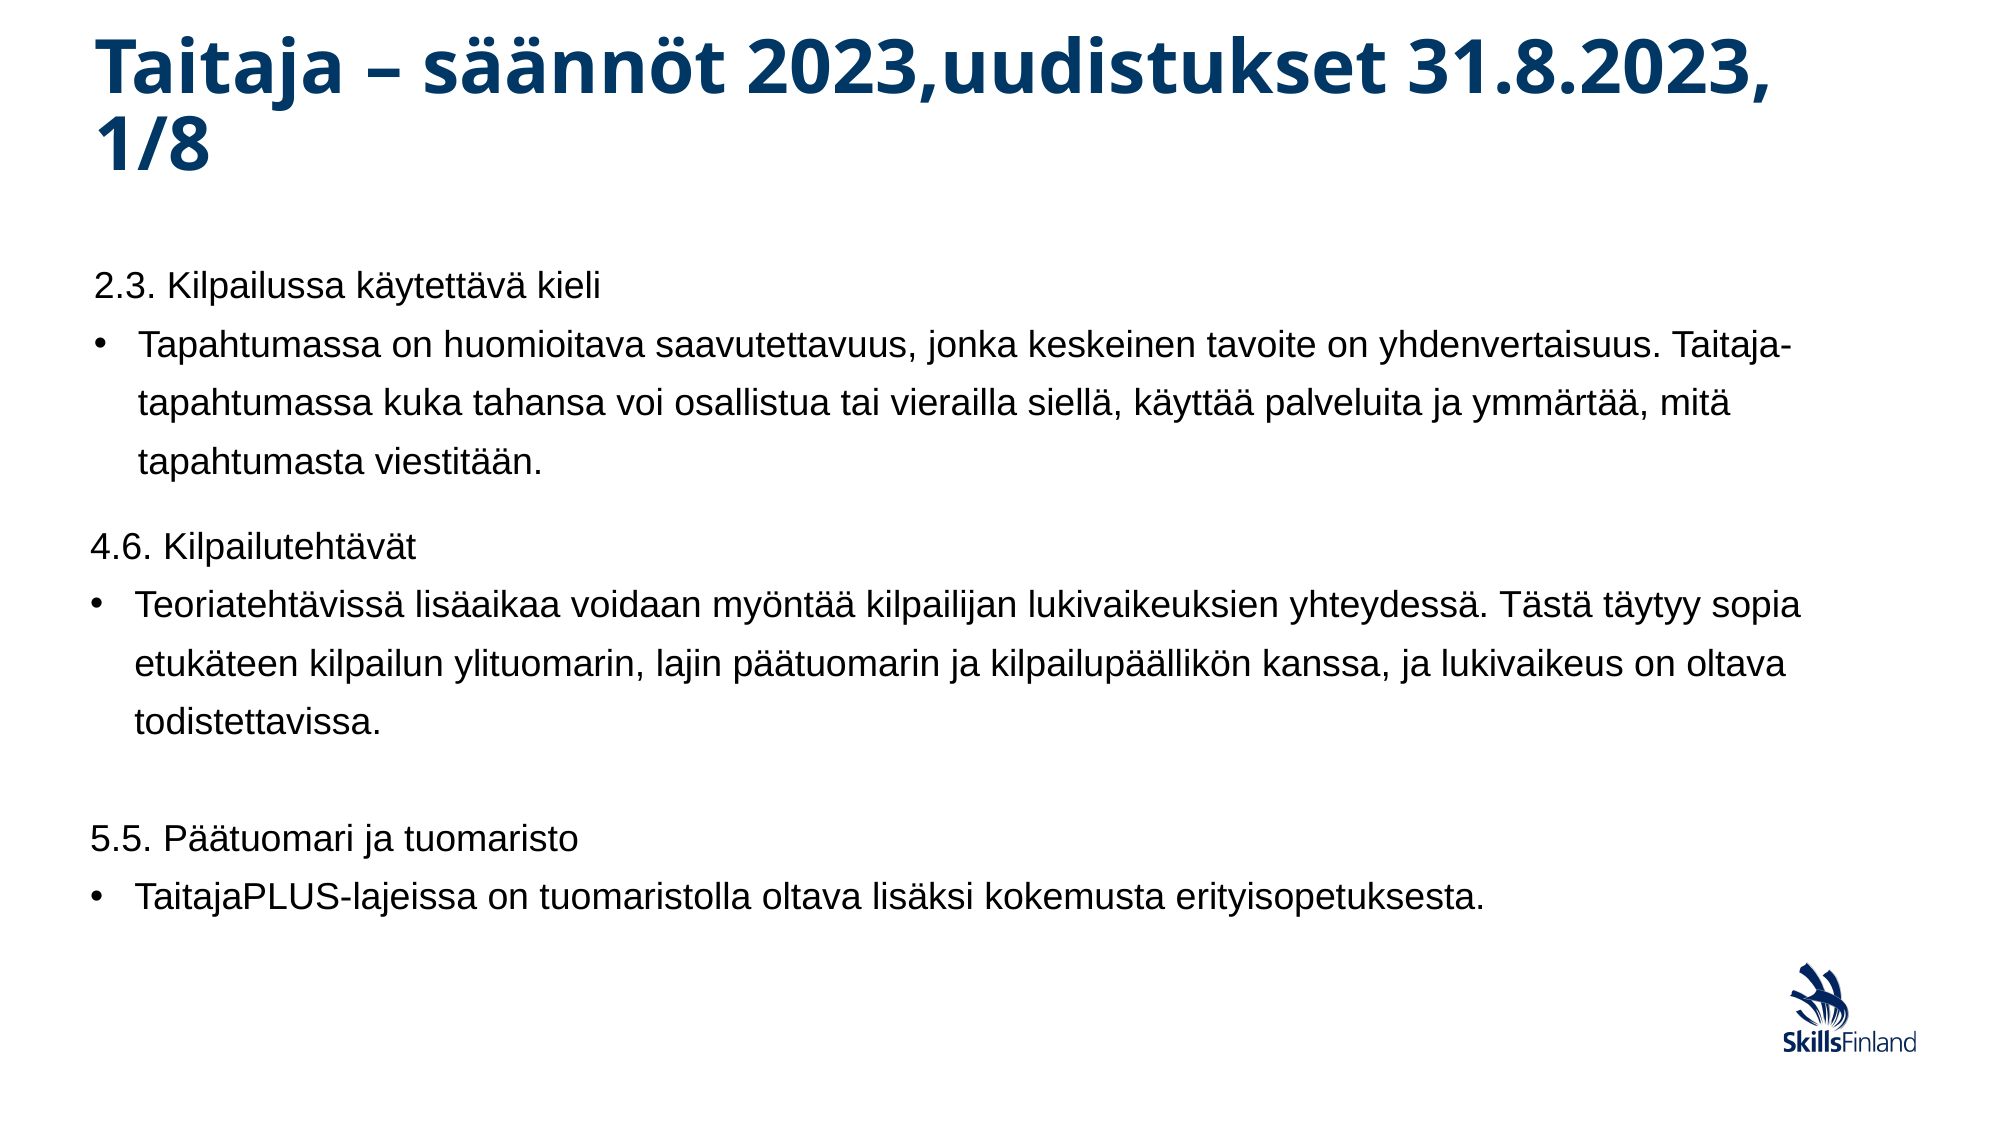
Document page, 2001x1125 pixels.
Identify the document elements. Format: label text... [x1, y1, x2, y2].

list 4.6. Kilpailutehtävät Teoriatehtävissä lisäaikaa voidaan myöntää kilpailijan lukivaikeuksien yhteydessä. Tästä täytyy sopia etukäteen kilpailun ylituomarin, lajin päätuomarin ja kilpailupäällikön kanssa, ja lukivaikeus on oltava todistettavissa. 5.5. Päätuomari ja tuomaristo TaitajaPLUS-lajeissa on tuomaristolla oltava lisäksi kokemusta erityisopetuksesta. [90, 508, 1908, 793]
list 2.3. Kilpailussa käytettävä kieli Tapahtumassa on huomioitava saavutettavuus, jonka keskeinen tavoite on yhdenvertaisuus. Taitaja-tapahtumassa kuka tahansa voi osallistua tai vierailla siellä, käyttää palveluita ja ymmärtää, mitä tapahtumasta viestitään. [93, 247, 1847, 508]
title Taitaja – säännöt 2023,uudistukset 31.8.2023, 1/8 [94, 59, 1908, 186]
